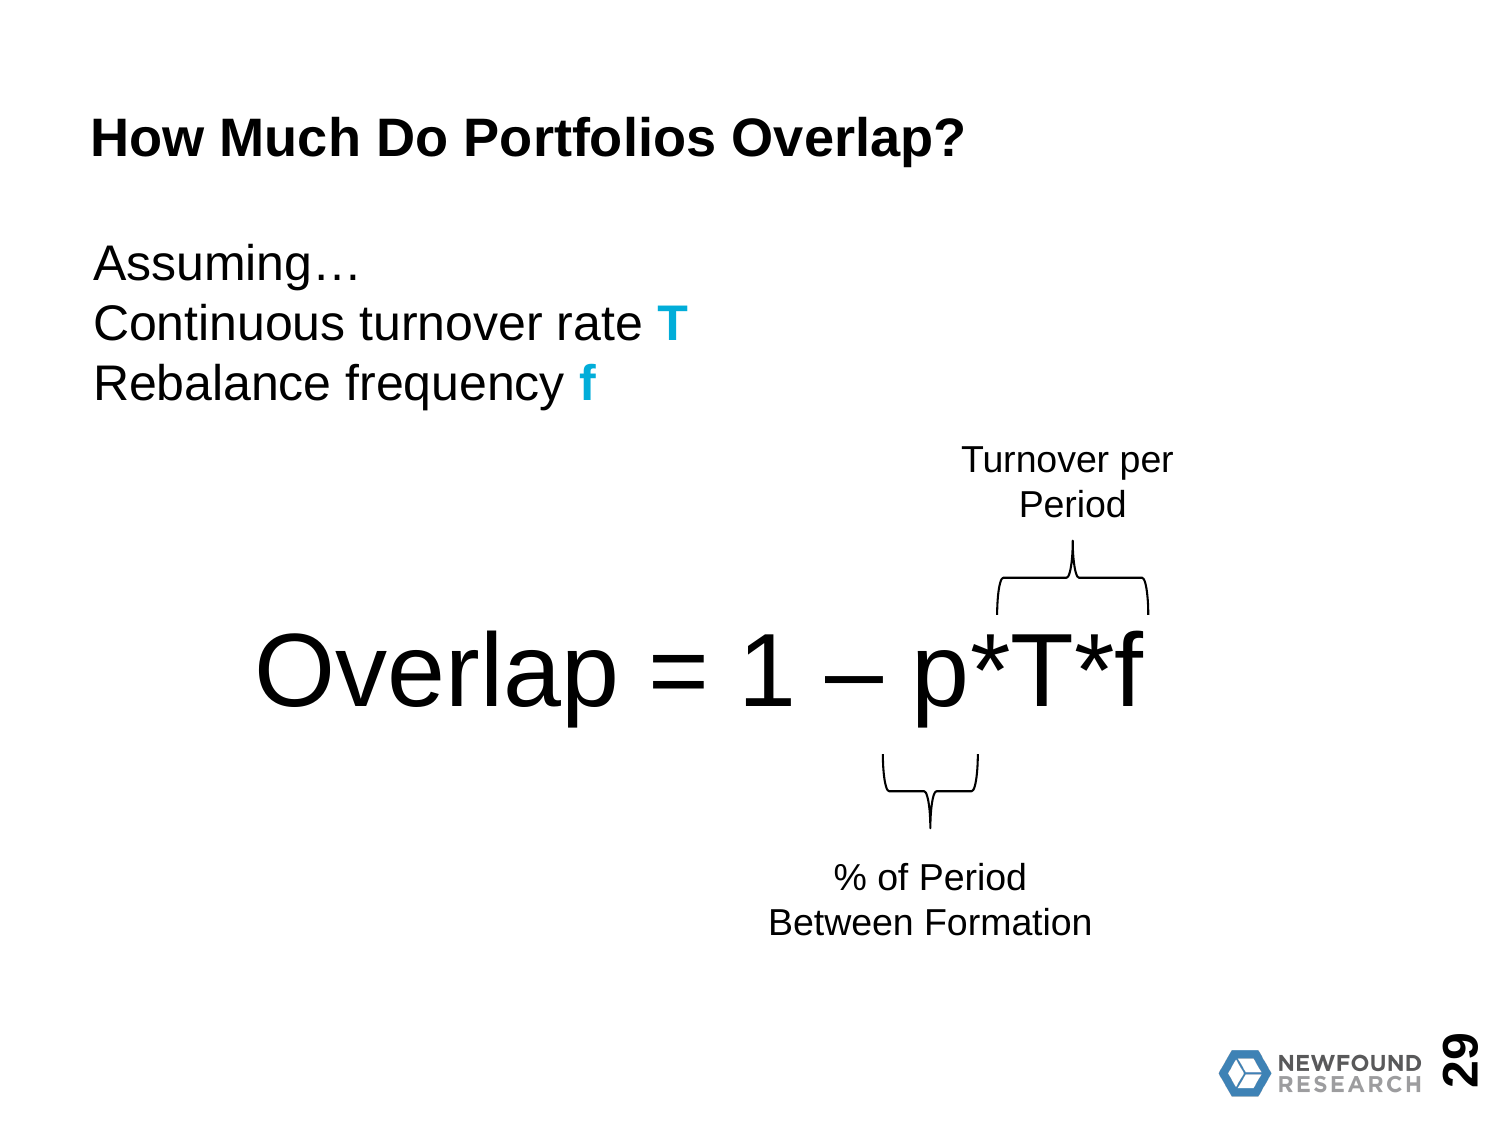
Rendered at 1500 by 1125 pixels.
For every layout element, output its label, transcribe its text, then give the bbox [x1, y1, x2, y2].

text_box % of Period Between Formation [753, 845, 1108, 951]
picture [1213, 1043, 1427, 1104]
text_box [881, 754, 979, 830]
text_box Overlap = 1 – p*T*f [240, 595, 1160, 735]
slide_number 29 [1427, 887, 1488, 1104]
text_box Assuming… Continuous turnover rate T Rebalance frequency f [78, 223, 703, 418]
text_box Turnover per Period [946, 427, 1200, 533]
list How Much Do Portfolios Overlap? [75, 94, 1325, 352]
text_box [996, 539, 1150, 615]
